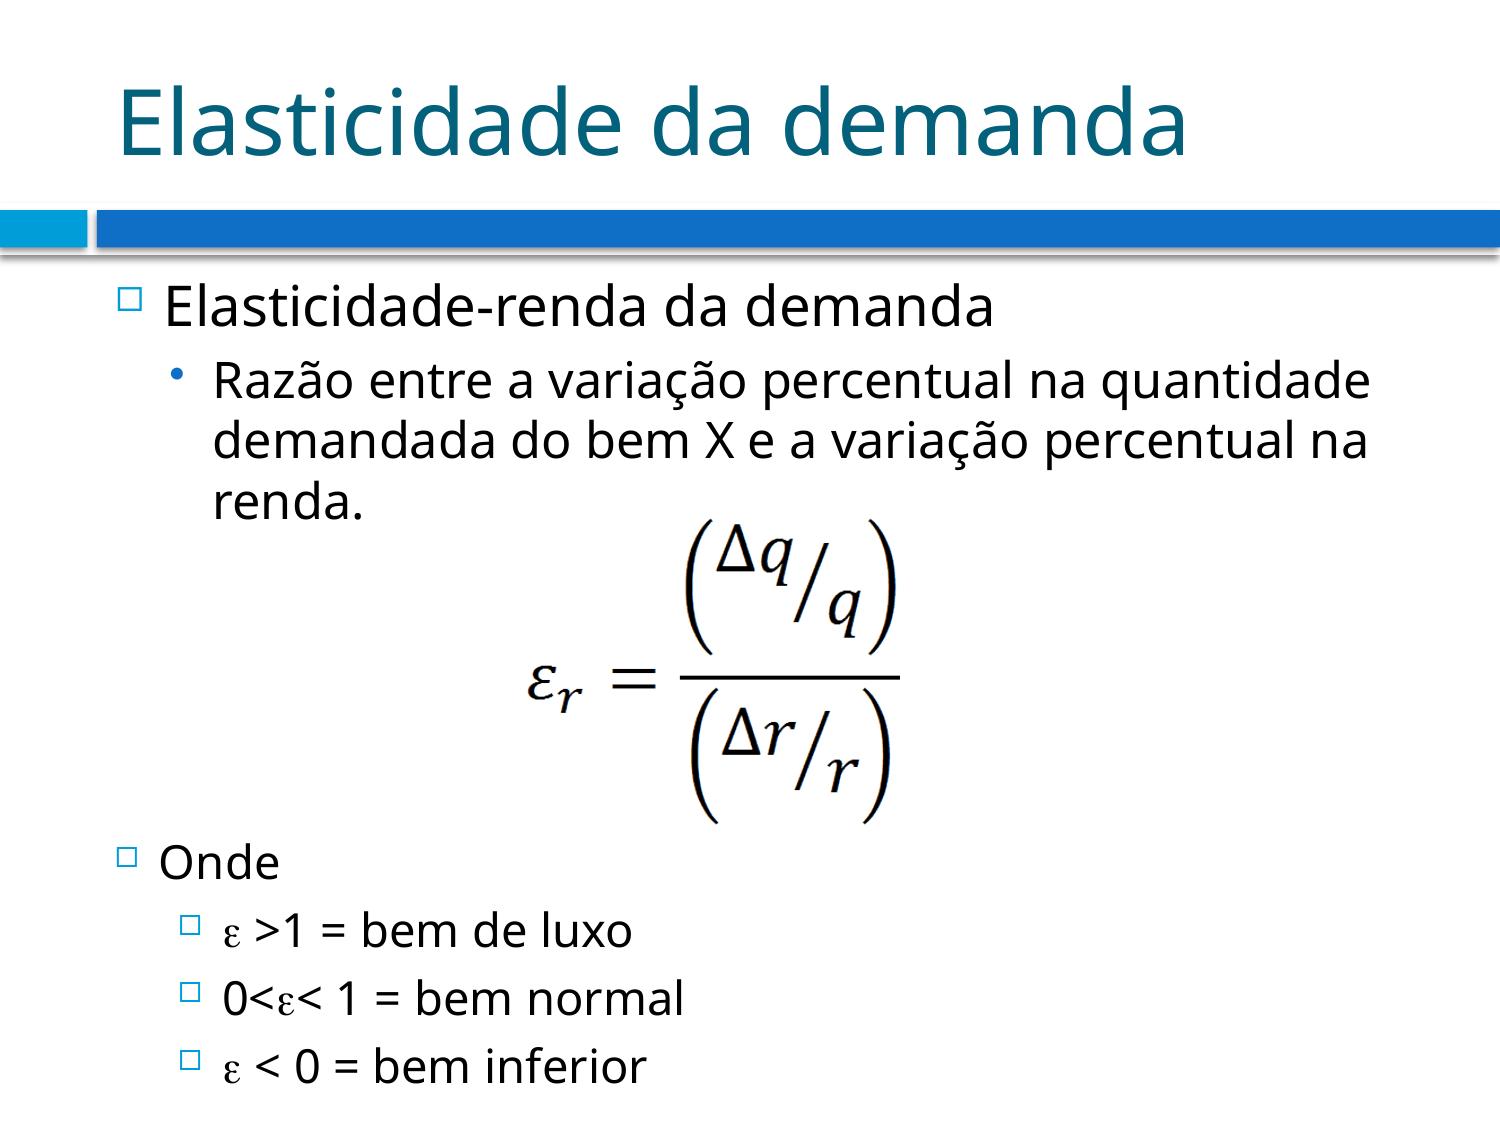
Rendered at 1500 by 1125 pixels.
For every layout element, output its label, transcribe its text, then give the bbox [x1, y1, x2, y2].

title Elasticidade da demanda [100, 37, 1438, 200]
picture [524, 512, 901, 851]
list Elasticidade-renda da demanda Razão entre a variação percentual na quantidade demandada do bem X e a variação percentual na renda. [100, 262, 1438, 538]
text_box Onde e >1 = bem de luxo 0<e< 1 = bem normal e < 0 = bem inferior [99, 825, 1438, 1100]
